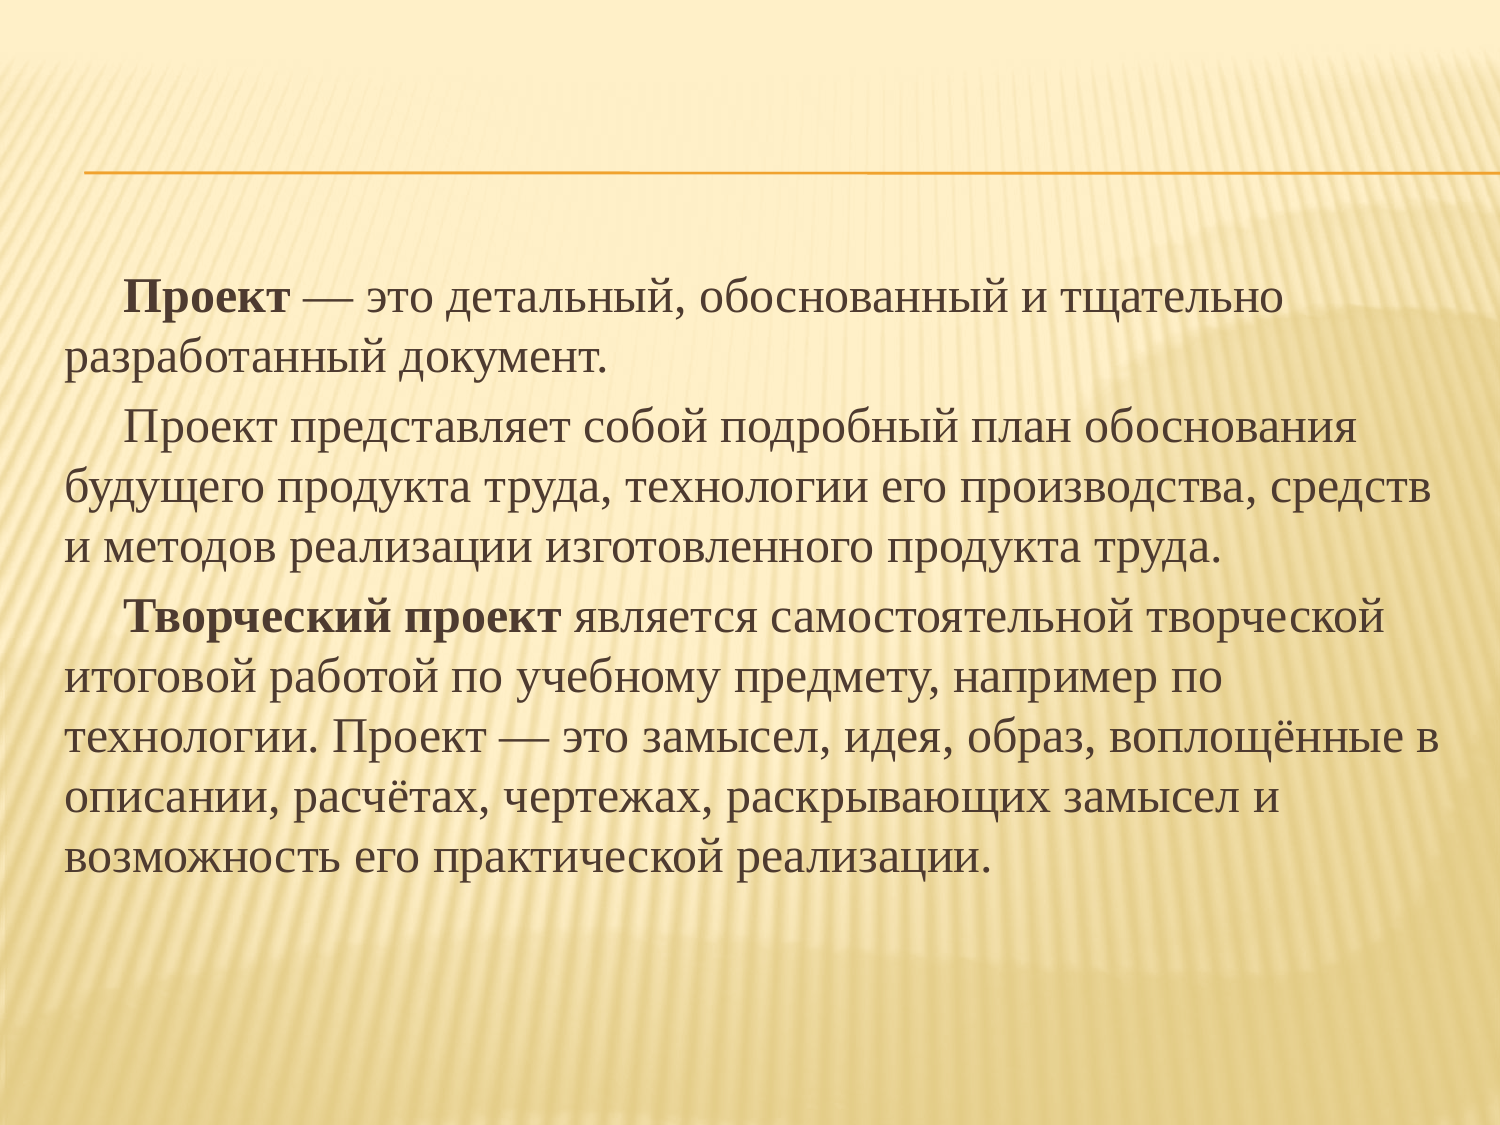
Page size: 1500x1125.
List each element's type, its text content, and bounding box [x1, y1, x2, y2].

list Проект — это детальный, обоснованный и тщательно разработанный документ. Проект представляет собой подробный план обоснования будущего продукта труда, технологии его производства, средств и методов реализации изготовленного продукта труда. Творческий проект является самостоятельной творческой итоговой работой по учебному предмету, например по технологии. Проект — это замысел, идея, образ, воплощённые в описании, расчётах, чертежах, раскрывающих замысел и возможность его практической реализации. [50, 254, 1475, 998]
